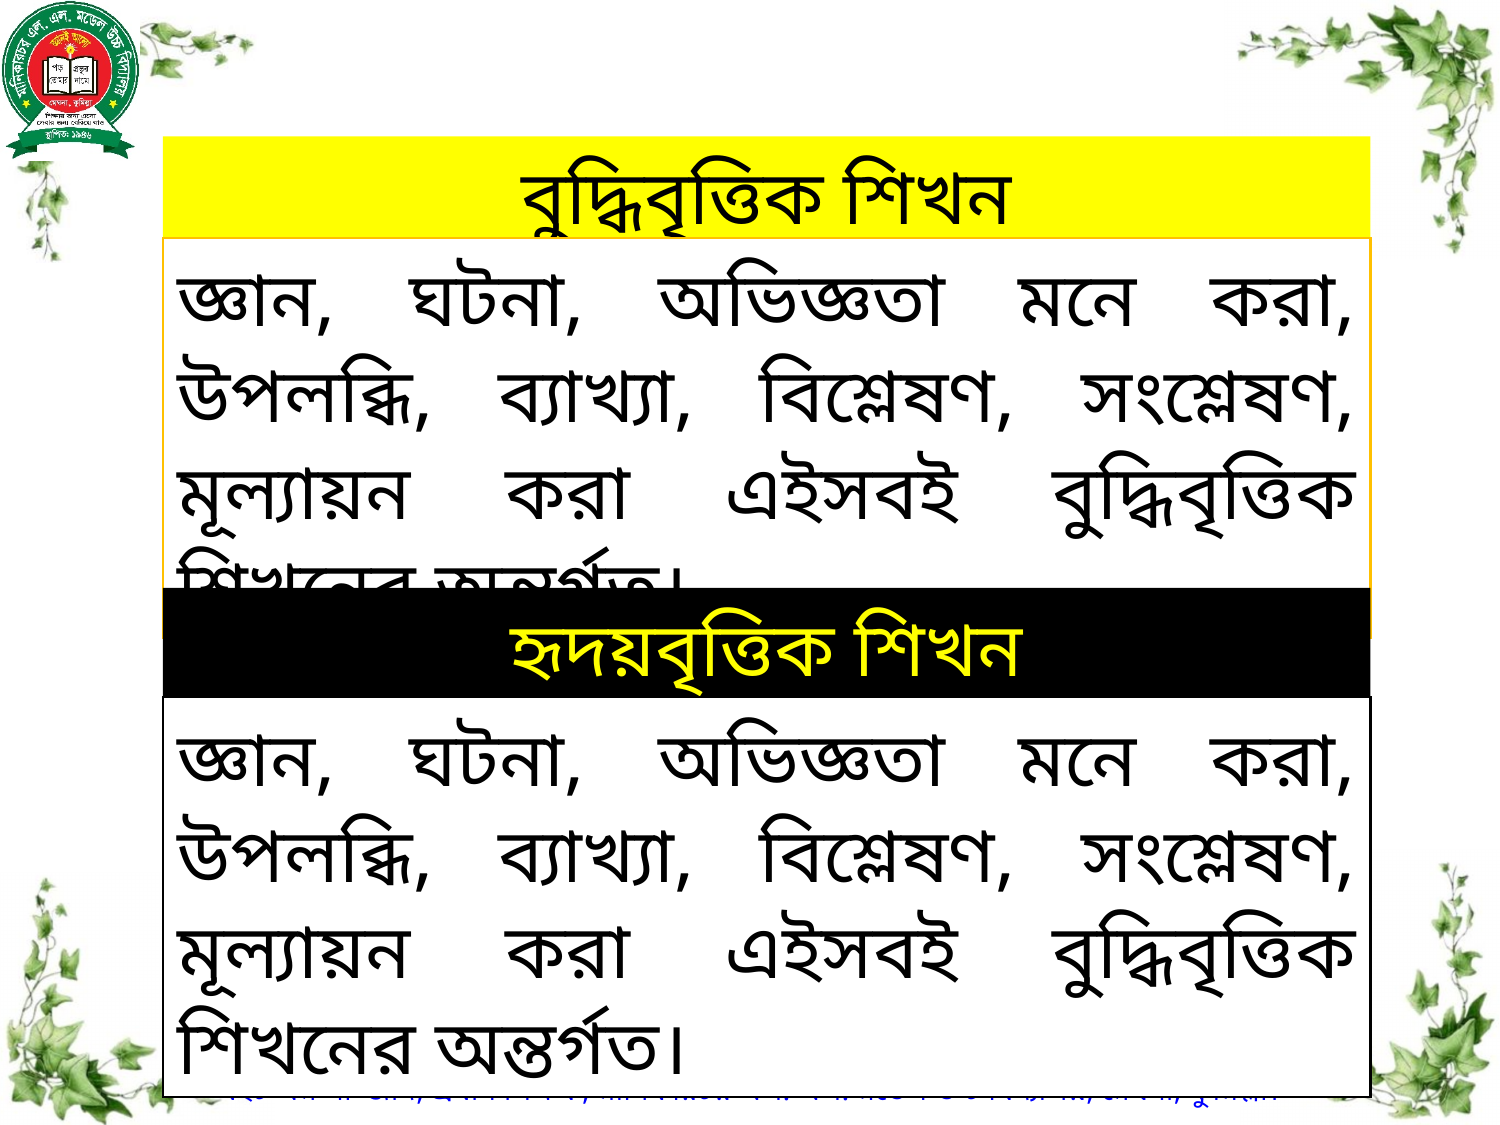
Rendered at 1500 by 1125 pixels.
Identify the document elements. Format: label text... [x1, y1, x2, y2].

picture [1, 873, 275, 1125]
picture [1241, 850, 1499, 1125]
picture [0, 0, 259, 275]
text_box জ্ঞান, ঘটনা, অভিজ্ঞতা মনে করা, উপলব্ধি, ব্যাখ্যা, বিশ্লেষণ, সংশ্লেষণ, মূল্যায়ন করা এইসবই বুদ্ধিবৃত্তিক শিখনের অন্তর্গত। [162, 696, 1372, 1098]
text_box হৃদয়বৃত্তিক শিখন [162, 587, 1371, 696]
text_box জ্ঞান, ঘটনা, অভিজ্ঞতা মনে করা, উপলব্ধি, ব্যাখ্যা, বিশ্লেষণ, সংশ্লেষণ, মূল্যায়ন করা এইসবই বুদ্ধিবৃত্তিক শিখনের অন্তর্গত। [162, 237, 1372, 639]
text_box বুদ্ধিবৃত্তিক শিখন [162, 136, 1371, 237]
picture [1225, 0, 1500, 258]
